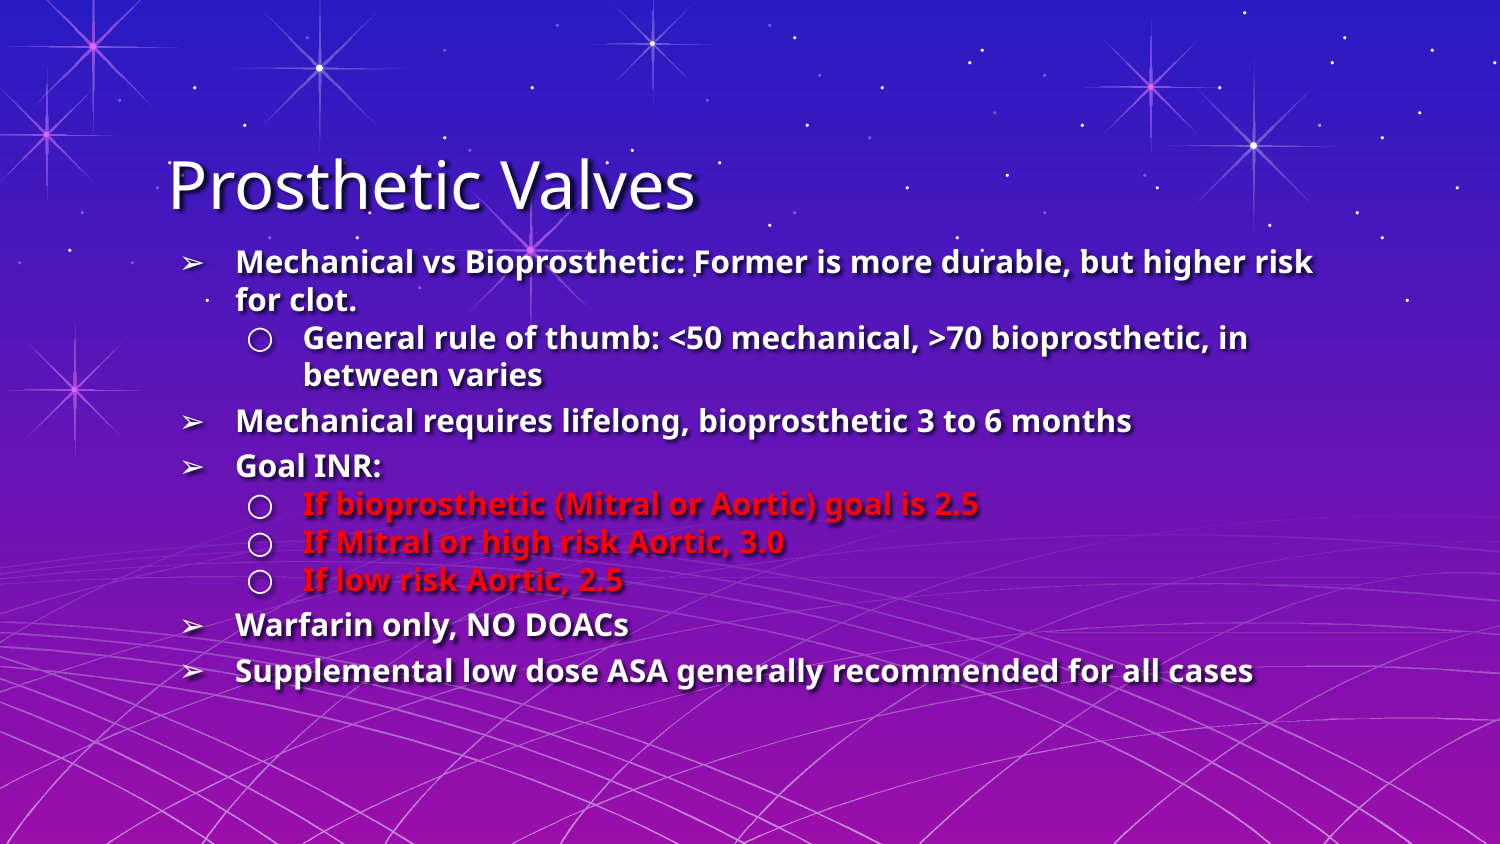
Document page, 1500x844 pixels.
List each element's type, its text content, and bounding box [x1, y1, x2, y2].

list Mechanical vs Bioprosthetic: Former is more durable, but higher risk for clot. General rule of thumb: <50 mechanical, >70 bioprosthetic, in between varies Mechanical requires lifelong, bioprosthetic 3 to 6 months Goal INR: If bioprosthetic (Mitral or Aortic) goal is 2.5 If Mitral or high risk Aortic, 3.0 If low risk Aortic, 2.5 Warfarin only, NO DOACs Supplemental low dose ASA generally recommended for all cases [167, 242, 1333, 692]
title Prosthetic Valves [167, 165, 1333, 224]
